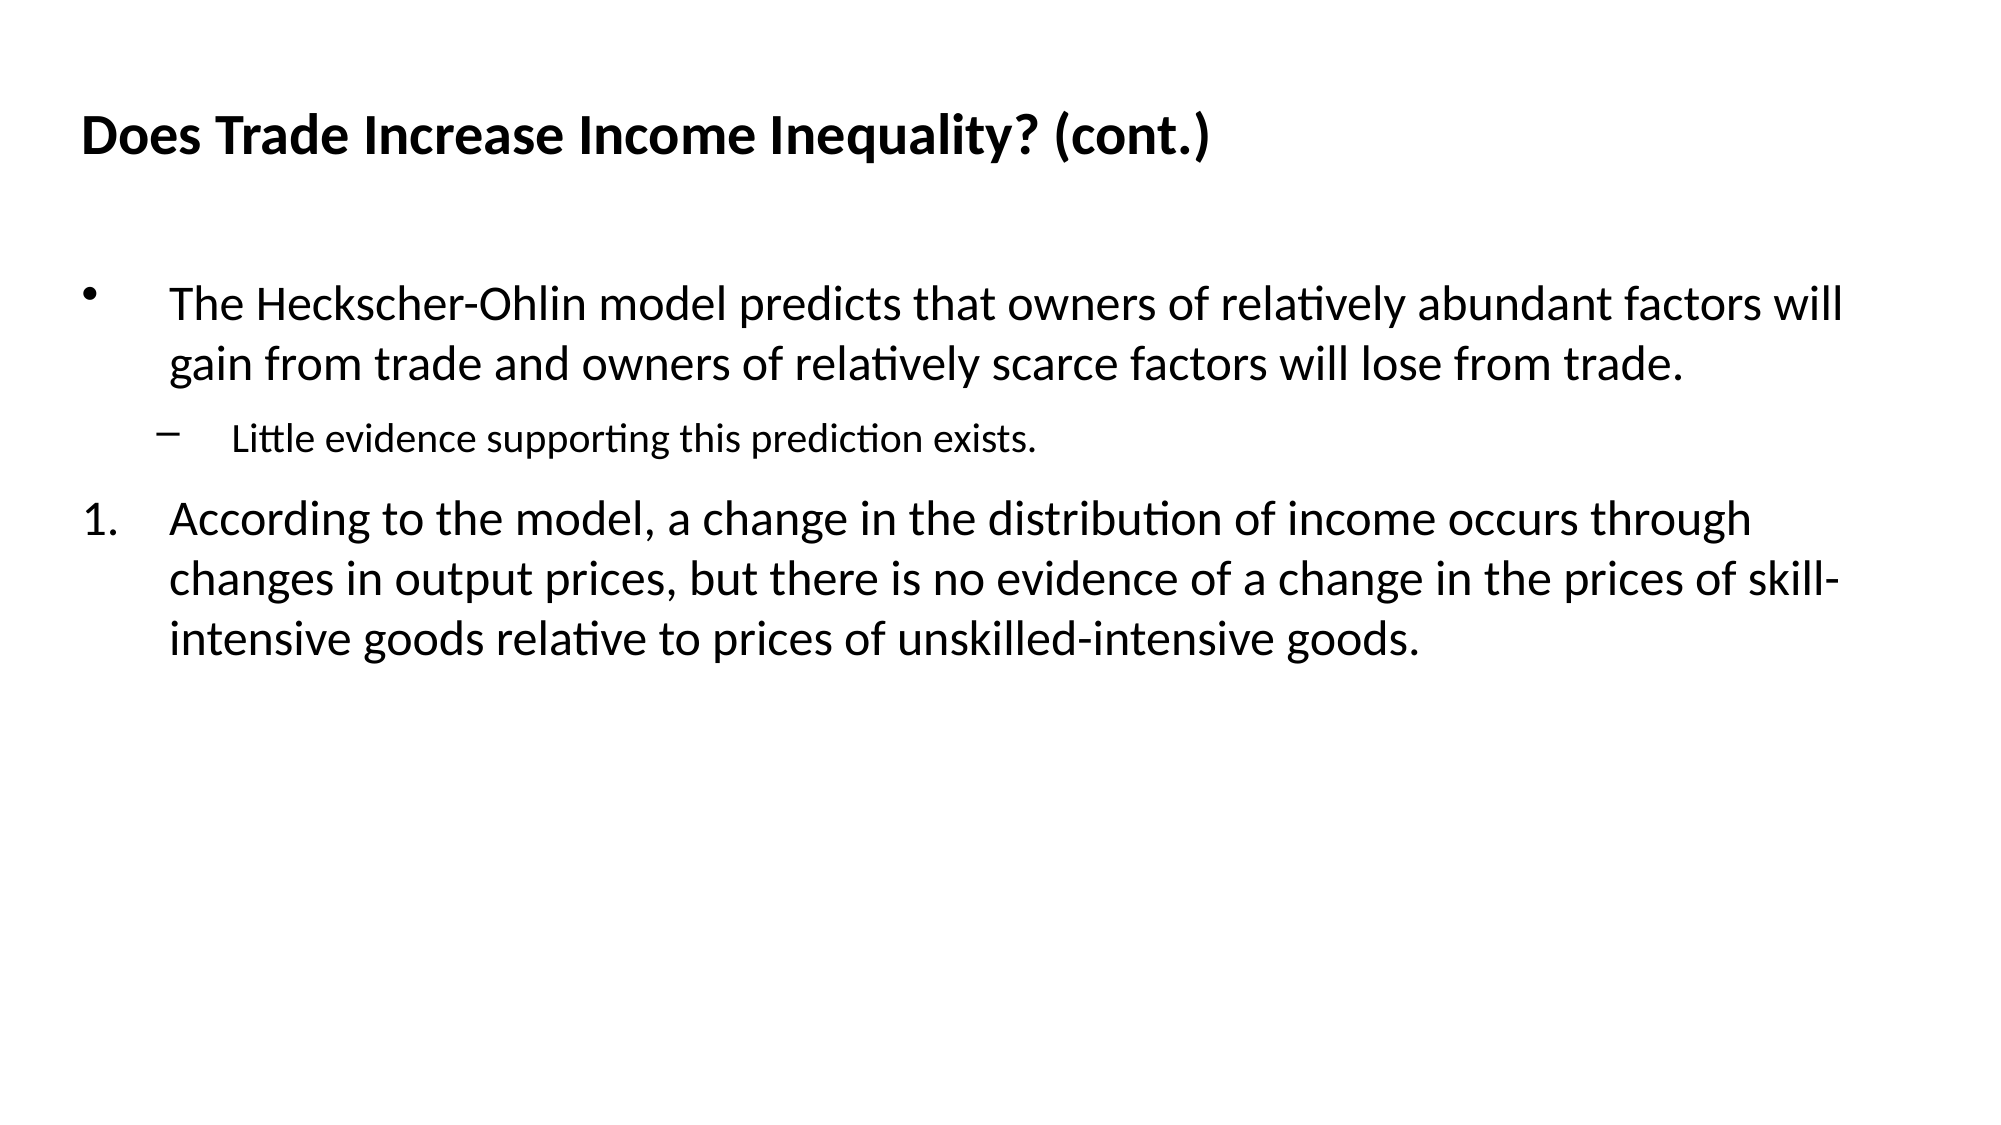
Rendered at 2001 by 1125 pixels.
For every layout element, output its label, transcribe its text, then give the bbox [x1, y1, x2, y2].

list The Heckscher-Ohlin model predicts that owners of relatively abundant factors will gain from trade and owners of relatively scarce factors will lose from trade. Little evidence supporting this prediction exists. According to the model, a change in the distribution of income occurs through changes in output prices, but there is no evidence of a change in the prices of skill-intensive goods relative to prices of unskilled-intensive goods. [66, 262, 1881, 1013]
title Does Trade Increase Income Inequality? (cont.) [66, 49, 1950, 213]
